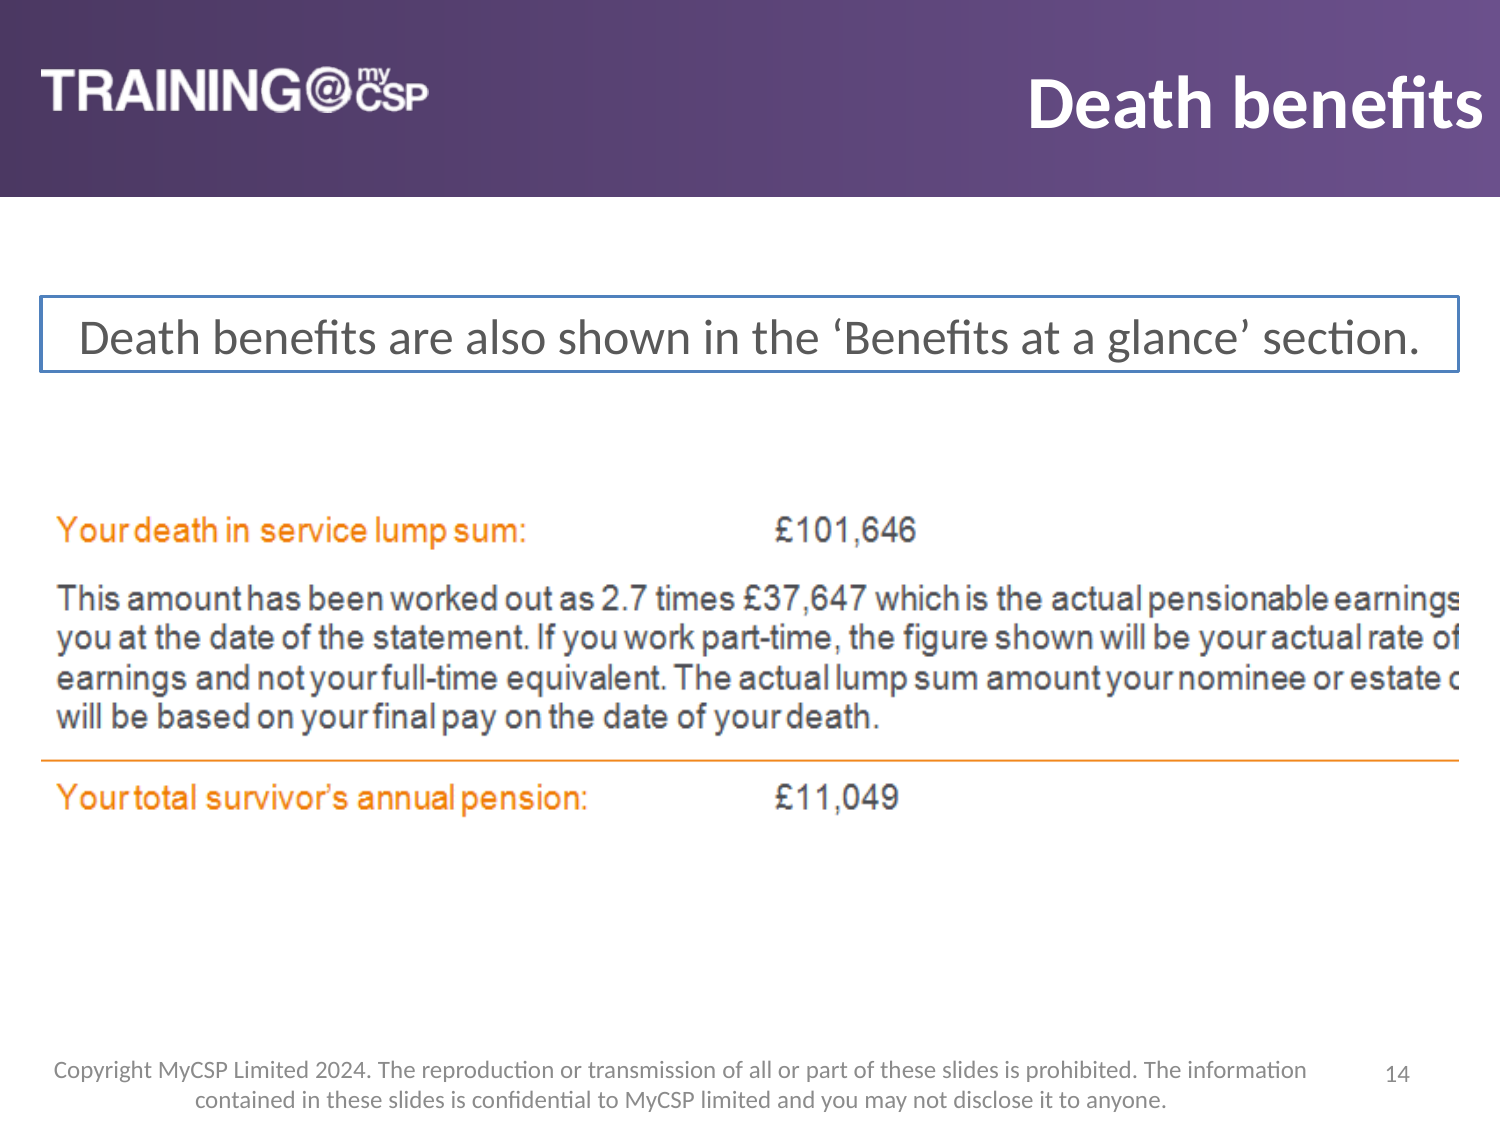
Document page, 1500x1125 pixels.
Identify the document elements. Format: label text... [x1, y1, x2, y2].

text_box Death benefits are also shown in the ‘Benefits at a glance’ section. [40, 296, 1459, 372]
picture [40, 502, 1460, 846]
text_box Death benefits [0, 0, 1500, 197]
picture [40, 66, 429, 114]
slide_number 14 [1365, 1042, 1425, 1103]
footer Copyright MyCSP Limited 2024. The reproduction or transmission of all or part of these slides is prohibited. The information contained in these slides is confidential to MyCSP limited and you may not disclose it to anyone. [0, 1042, 1365, 1125]
